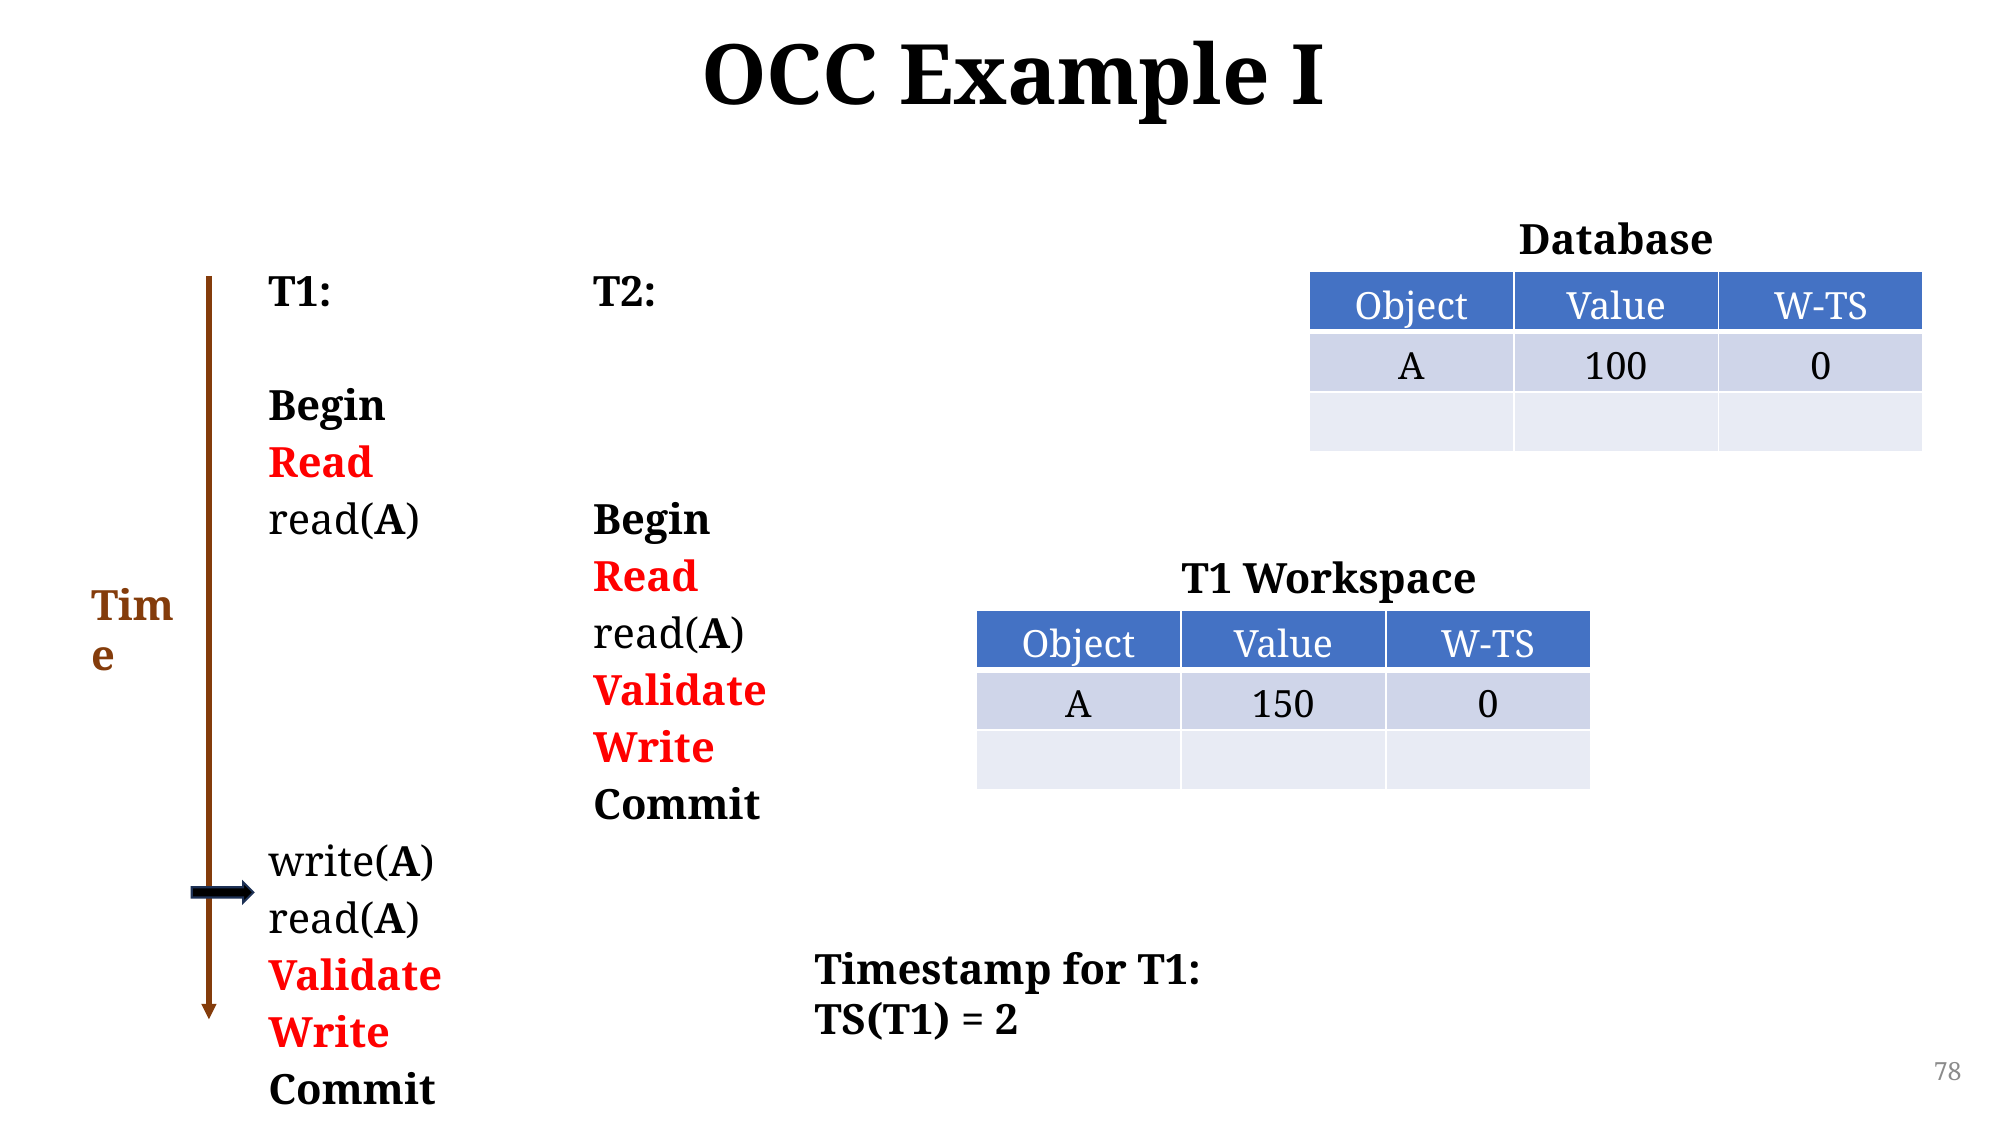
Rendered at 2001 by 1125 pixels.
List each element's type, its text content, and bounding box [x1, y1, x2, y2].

table_cell [1387, 731, 1590, 789]
table_cell 150 [1182, 673, 1385, 729]
text_box Database [1503, 205, 1729, 271]
text_box [211, 879, 255, 906]
table_cell [1515, 393, 1718, 451]
text_box T1 Workspace [1166, 544, 1492, 610]
table_cell 100 [1515, 334, 1718, 391]
table_header Value [1182, 611, 1385, 667]
table_header Object [1310, 272, 1513, 329]
table_cell A [1310, 334, 1513, 391]
slide_number 78 [1526, 1042, 1977, 1103]
table_cell [1719, 393, 1922, 451]
table_cell [1182, 731, 1385, 789]
table_header Object [977, 611, 1180, 667]
table_cell [977, 731, 1180, 789]
table_cell 0 [1719, 334, 1922, 391]
table_header T2: Begin Read read(A) Validate Write Commit [578, 254, 886, 1124]
table_cell 0 [1387, 673, 1590, 729]
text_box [76, 275, 211, 1020]
title OCC Example I [150, 3, 1876, 152]
table_header W-TS [1387, 611, 1590, 667]
table_header W-TS [1719, 272, 1922, 329]
table_header Value [1515, 272, 1718, 329]
table_cell A [977, 673, 1180, 729]
table_header T1: Begin Read read(A) write(A) read(A) Validate Write Commit [253, 254, 578, 1124]
table_cell [1310, 393, 1513, 451]
text_box Timestamp for T1: TS(T1) = 2 [799, 935, 1216, 1050]
